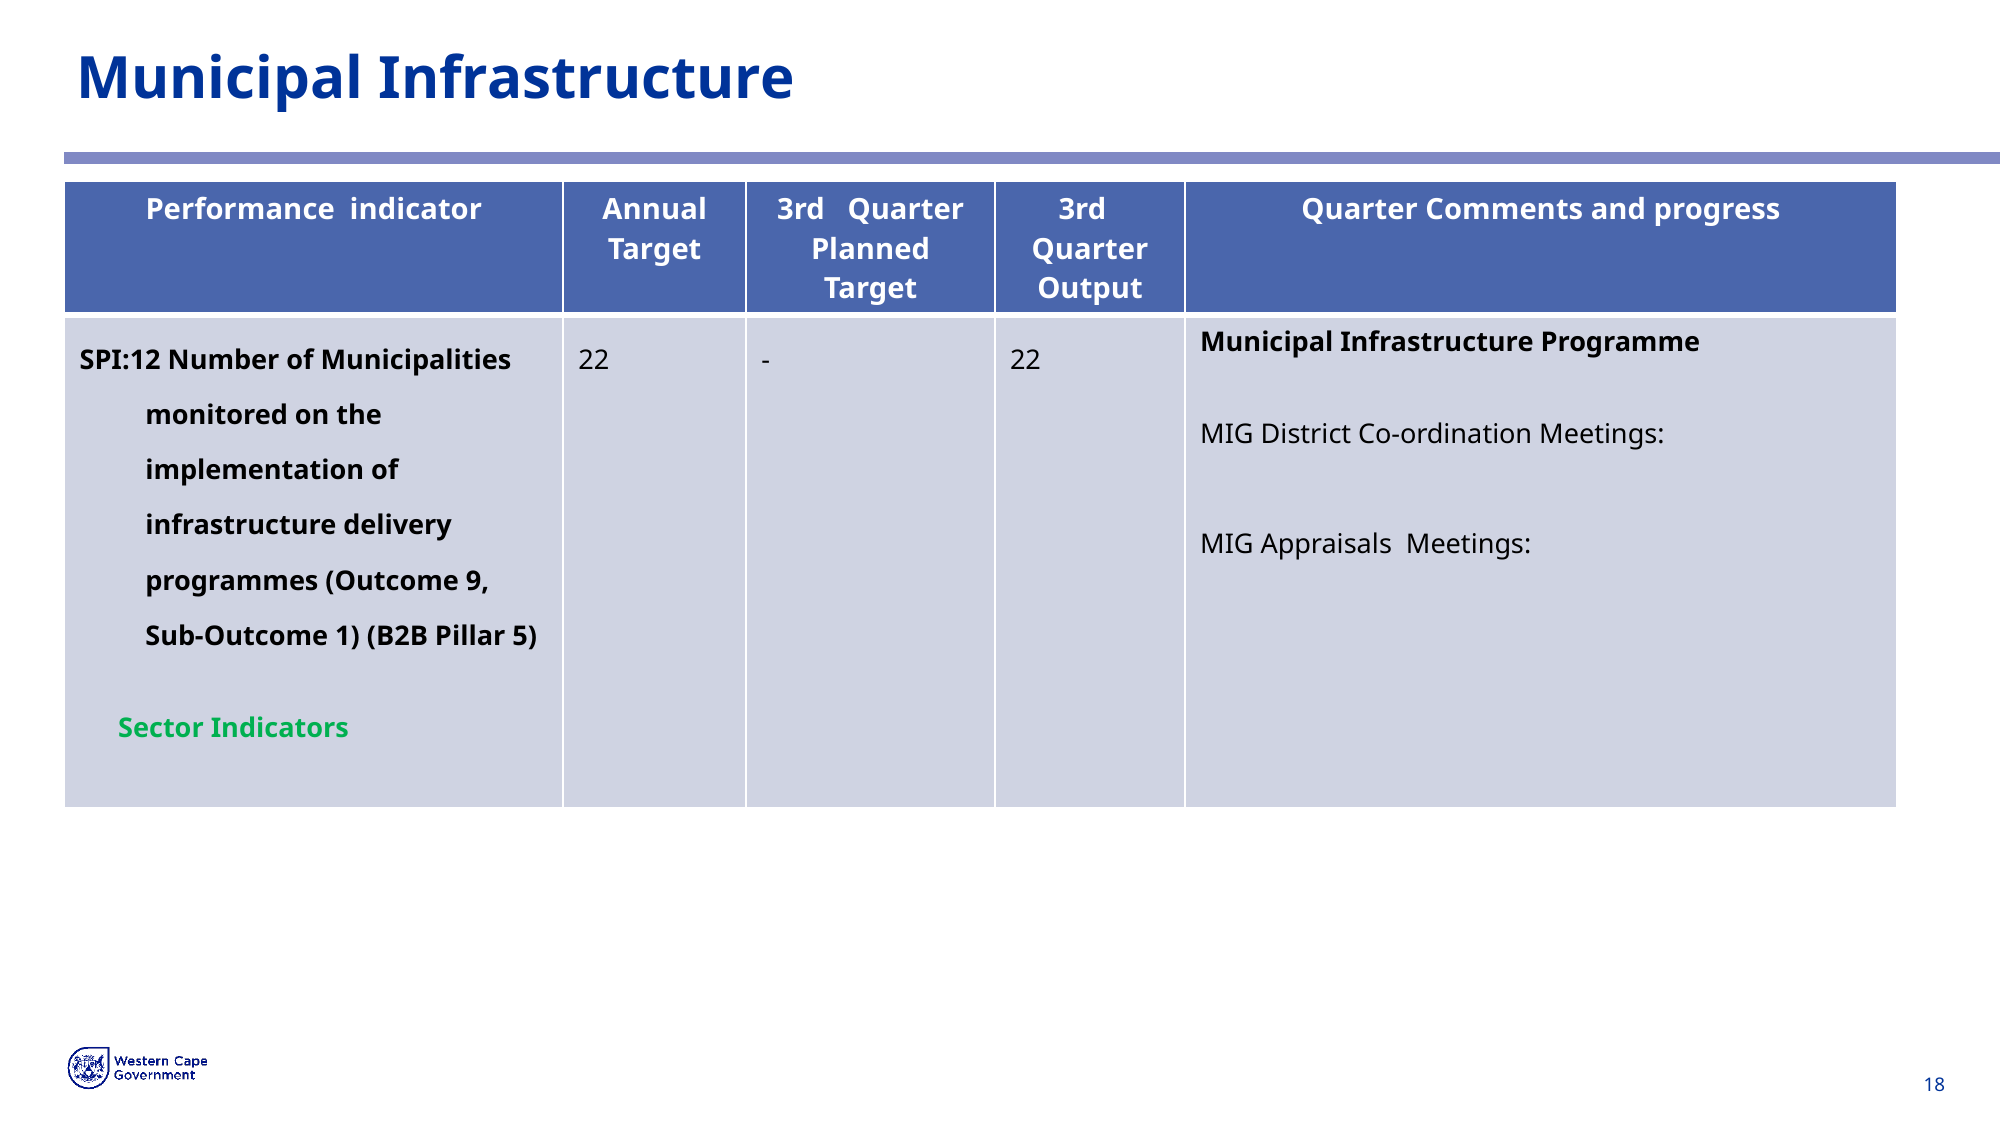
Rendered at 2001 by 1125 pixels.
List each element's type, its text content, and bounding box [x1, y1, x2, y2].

table_header Annual Target [564, 182, 745, 312]
picture [64, 152, 2000, 164]
table_header 3rd Quarter Output [996, 182, 1184, 312]
table_header 3rd Quarter Planned Target [747, 182, 994, 312]
table_header Performance indicator [65, 182, 562, 312]
picture [53, 1032, 237, 1103]
table_cell 22 [996, 318, 1184, 807]
title Municipal Infrastructure [64, 29, 1945, 122]
table_header Quarter Comments and progress [1186, 182, 1896, 312]
slide_number 18 [1832, 1061, 1945, 1099]
table_cell Municipal Infrastructure Programme MIG District Co-ordination Meetings: MIG Appraisals Meetings: [1186, 318, 1896, 807]
table_cell SPI:12 Number of Municipalities monitored on the implementation of infrastructure delivery programmes (Outcome 9, Sub-Outcome 1) (B2B Pillar 5) Sector Indicators [65, 318, 562, 807]
table_cell 22 [564, 318, 745, 807]
list [64, 166, 1945, 1023]
table_cell - [747, 318, 994, 807]
